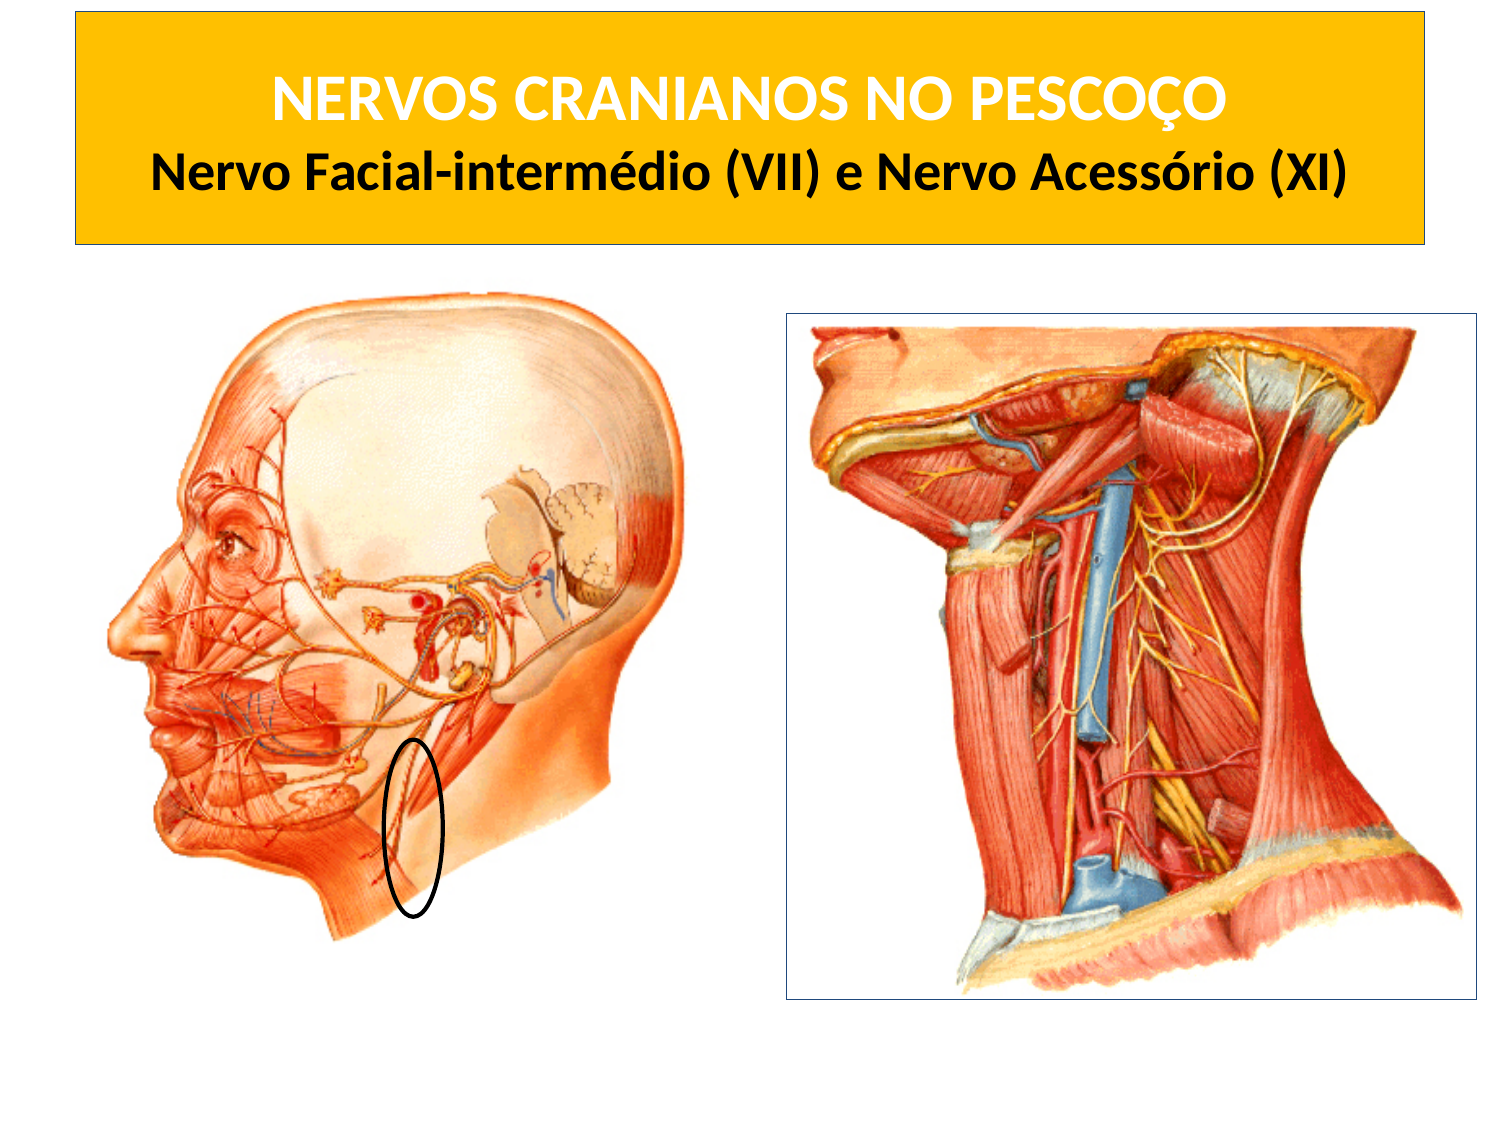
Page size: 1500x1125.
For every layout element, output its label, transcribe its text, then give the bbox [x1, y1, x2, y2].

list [785, 313, 1477, 1000]
title NERVOS CRANIANOS NO PESCOÇO Nervo Facial-intermédio (VII) e Nervo Acessório (XI) [75, 11, 1425, 245]
picture [23, 245, 775, 997]
